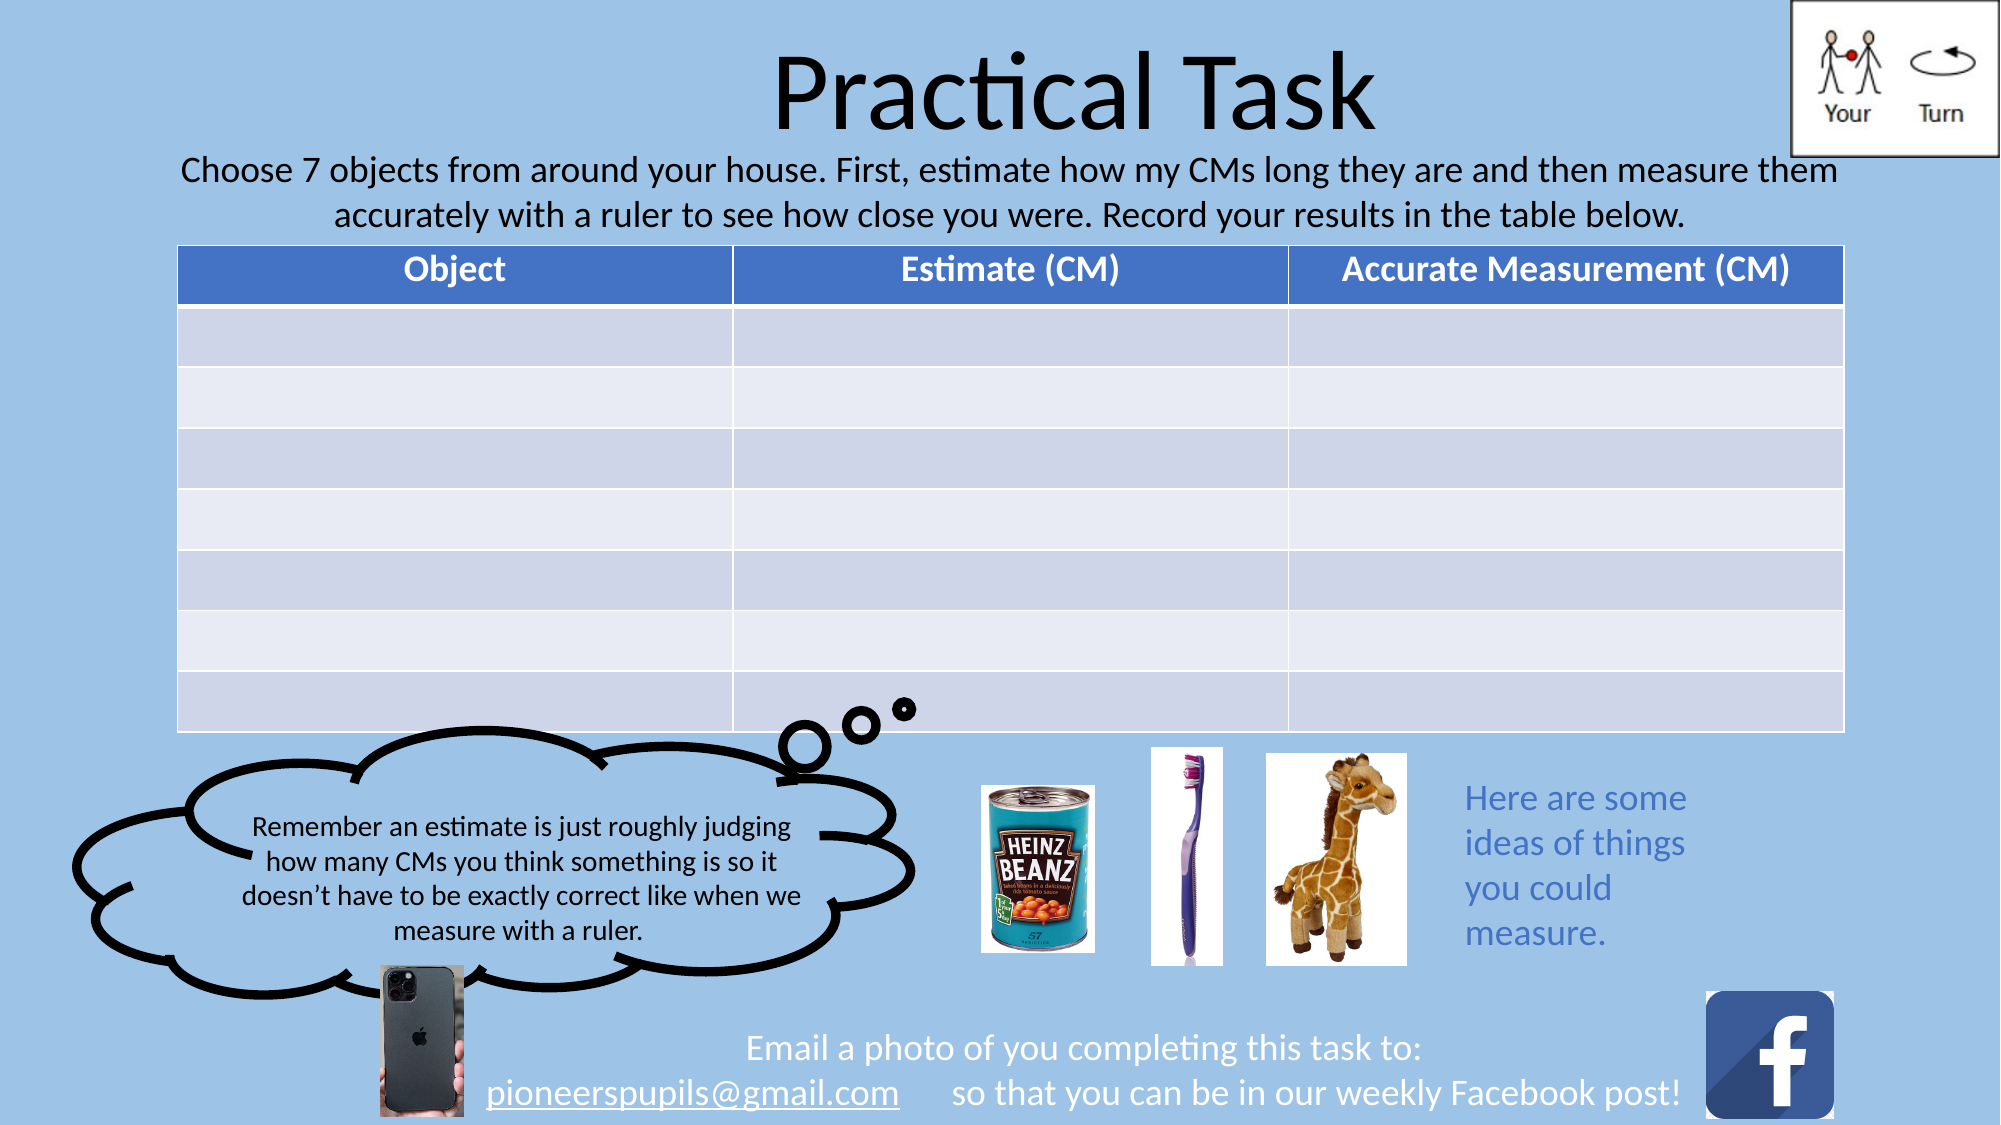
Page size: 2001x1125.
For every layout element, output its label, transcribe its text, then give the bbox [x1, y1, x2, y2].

text_box Remember an estimate is just roughly judging how many CMs you think something is so it doesn’t have to be exactly correct like when we measure with a ruler. [464, 944, 821, 990]
text_box Practical Task [380, 9, 1770, 137]
text_box [845, 709, 878, 742]
table_cell [1289, 309, 1843, 366]
picture [1151, 747, 1223, 966]
table_cell [734, 490, 1288, 549]
table_cell [1289, 611, 1843, 670]
picture [1706, 991, 1834, 1119]
table_header Accurate Measurement (CM) [1289, 246, 1843, 304]
text_box Email a photo of you completing this task to: pioneerspupils@gmail.com so that you can be in our weekly Facebook post! [380, 1015, 1789, 1121]
table_cell [178, 309, 732, 366]
table_cell [178, 551, 732, 610]
table_cell [1289, 429, 1843, 488]
picture [1790, 0, 2000, 158]
table_header Estimate (CM) [734, 246, 1288, 304]
text_box [895, 700, 913, 718]
table_cell [734, 672, 1288, 731]
picture [380, 965, 464, 1117]
text_box Here are some ideas of things you could measure. [1450, 765, 1741, 961]
table_cell [734, 309, 1288, 366]
table_cell [178, 672, 732, 731]
picture [1266, 753, 1407, 966]
table_cell [178, 368, 732, 427]
picture [981, 785, 1095, 953]
table_cell [178, 490, 732, 549]
text_box [781, 723, 828, 770]
table_cell [178, 429, 732, 488]
text_box [75, 729, 912, 997]
table_cell [734, 551, 1288, 610]
table_cell [1289, 551, 1843, 610]
table_cell [178, 611, 732, 670]
table_cell [1289, 368, 1843, 427]
table_cell [734, 611, 1288, 670]
table_cell [734, 368, 1288, 427]
table_cell [734, 429, 1288, 488]
table_header Object [178, 246, 732, 304]
table_cell [1289, 490, 1843, 549]
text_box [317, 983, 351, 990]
text_box Choose 7 objects from around your house. First, estimate how my CMs long they are and then measure them accurately with a ruler to see how close you were. Record your results in the table below. [95, 137, 1927, 242]
table_cell [1289, 672, 1843, 731]
